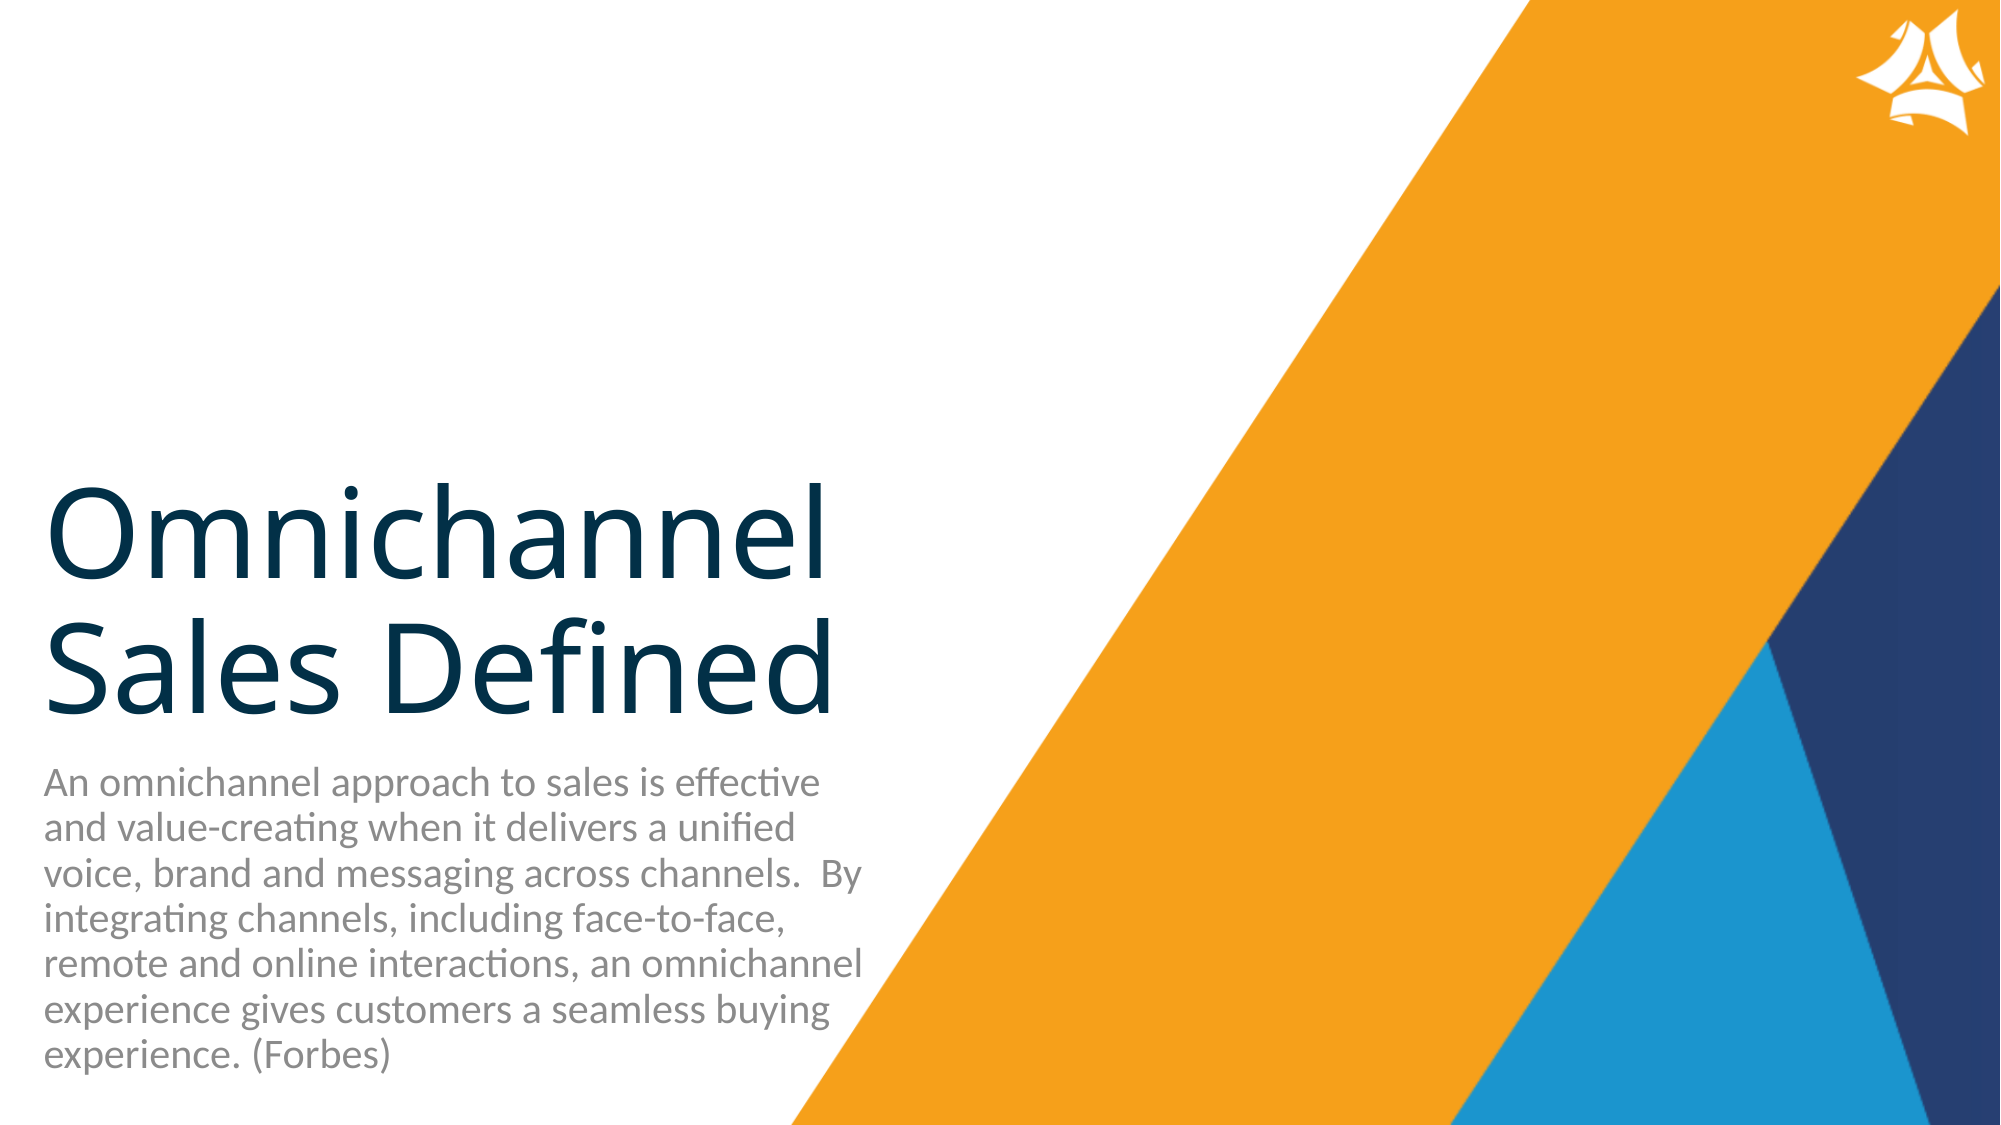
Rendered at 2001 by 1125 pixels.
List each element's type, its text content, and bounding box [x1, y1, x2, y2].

picture [0, 0, 2000, 1125]
list An omnichannel approach to sales is effective and value-creating when it delivers a unified voice, brand and messaging across channels. By integrating channels, including face-to-face, remote and online interactions, an omnichannel experience gives customers a seamless buying experience. (Forbes) [28, 752, 894, 1088]
title Omnichannel Sales Defined [28, 280, 1130, 749]
